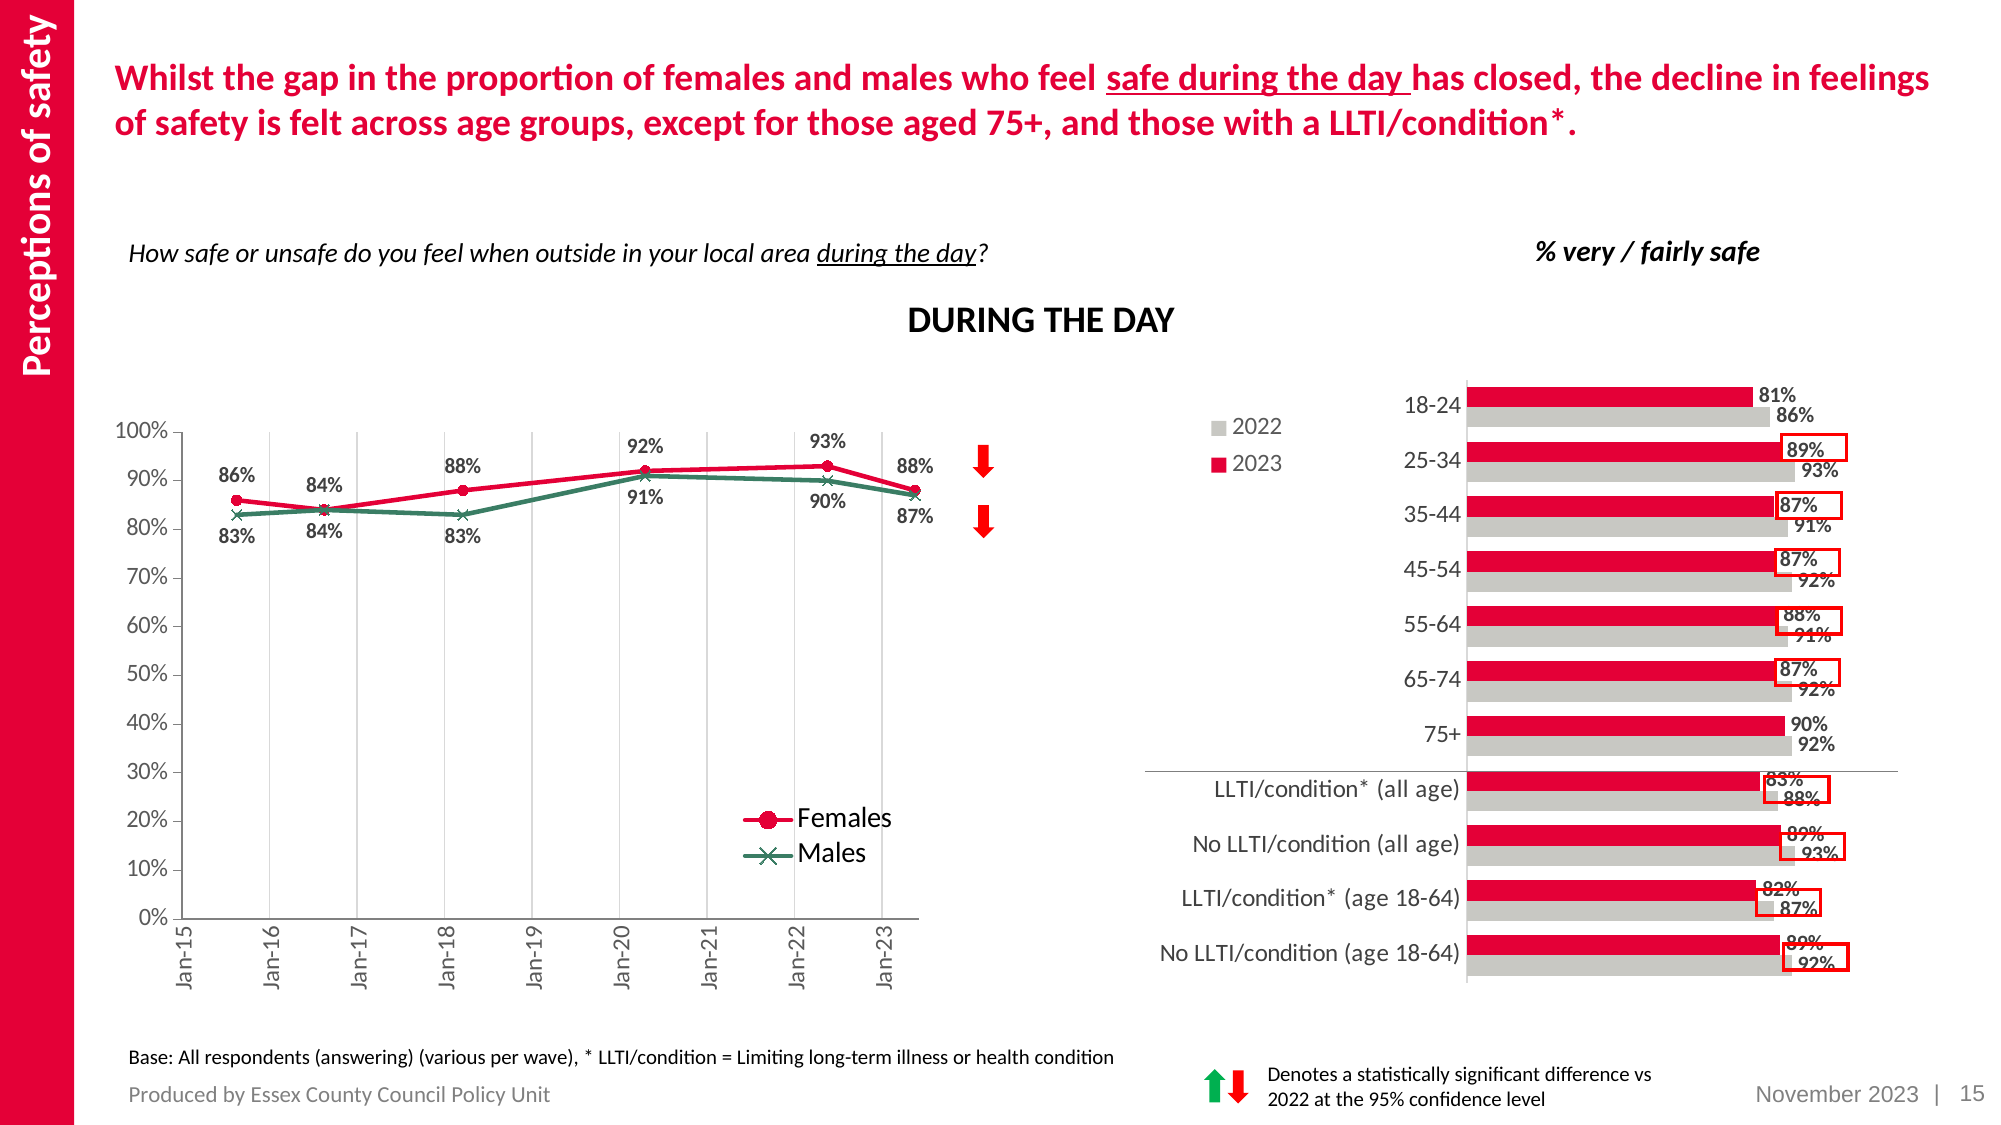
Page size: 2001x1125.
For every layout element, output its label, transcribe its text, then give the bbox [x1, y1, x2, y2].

text_box Perceptions of safety [0, 0, 75, 1125]
title Whilst the gap in the proportion of females and males who feel safe during the day has closed, the decline in feelings of safety is felt across age groups, except for those aged 75+, and those with a LLTI/condition*. [99, 45, 1951, 220]
footer Produced by Essex County Council Policy Unit [99, 1081, 1081, 1104]
text_box How safe or unsafe do you feel when outside in your local area during the day? [113, 227, 1409, 275]
chart [114, 313, 973, 1054]
text_box [1201, 1067, 1229, 1104]
text_box [973, 443, 997, 480]
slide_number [1709, 1082, 1935, 1105]
chart [1080, 374, 1876, 1011]
slide_number | 15 [1872, 1081, 2000, 1104]
text_box DURING THE DAY [834, 288, 1249, 348]
text_box % very / fairly safe [1462, 225, 1776, 275]
text_box [1224, 1069, 1252, 1105]
text_box Base: All respondents (answering) (various per wave), * LLTI/condition = Limiting long-term illness or health condition [113, 1036, 1181, 1076]
text_box Denotes a statistically significant difference vs 2022 at the 95% confidence level [1252, 1053, 1709, 1119]
text_box [973, 504, 997, 540]
